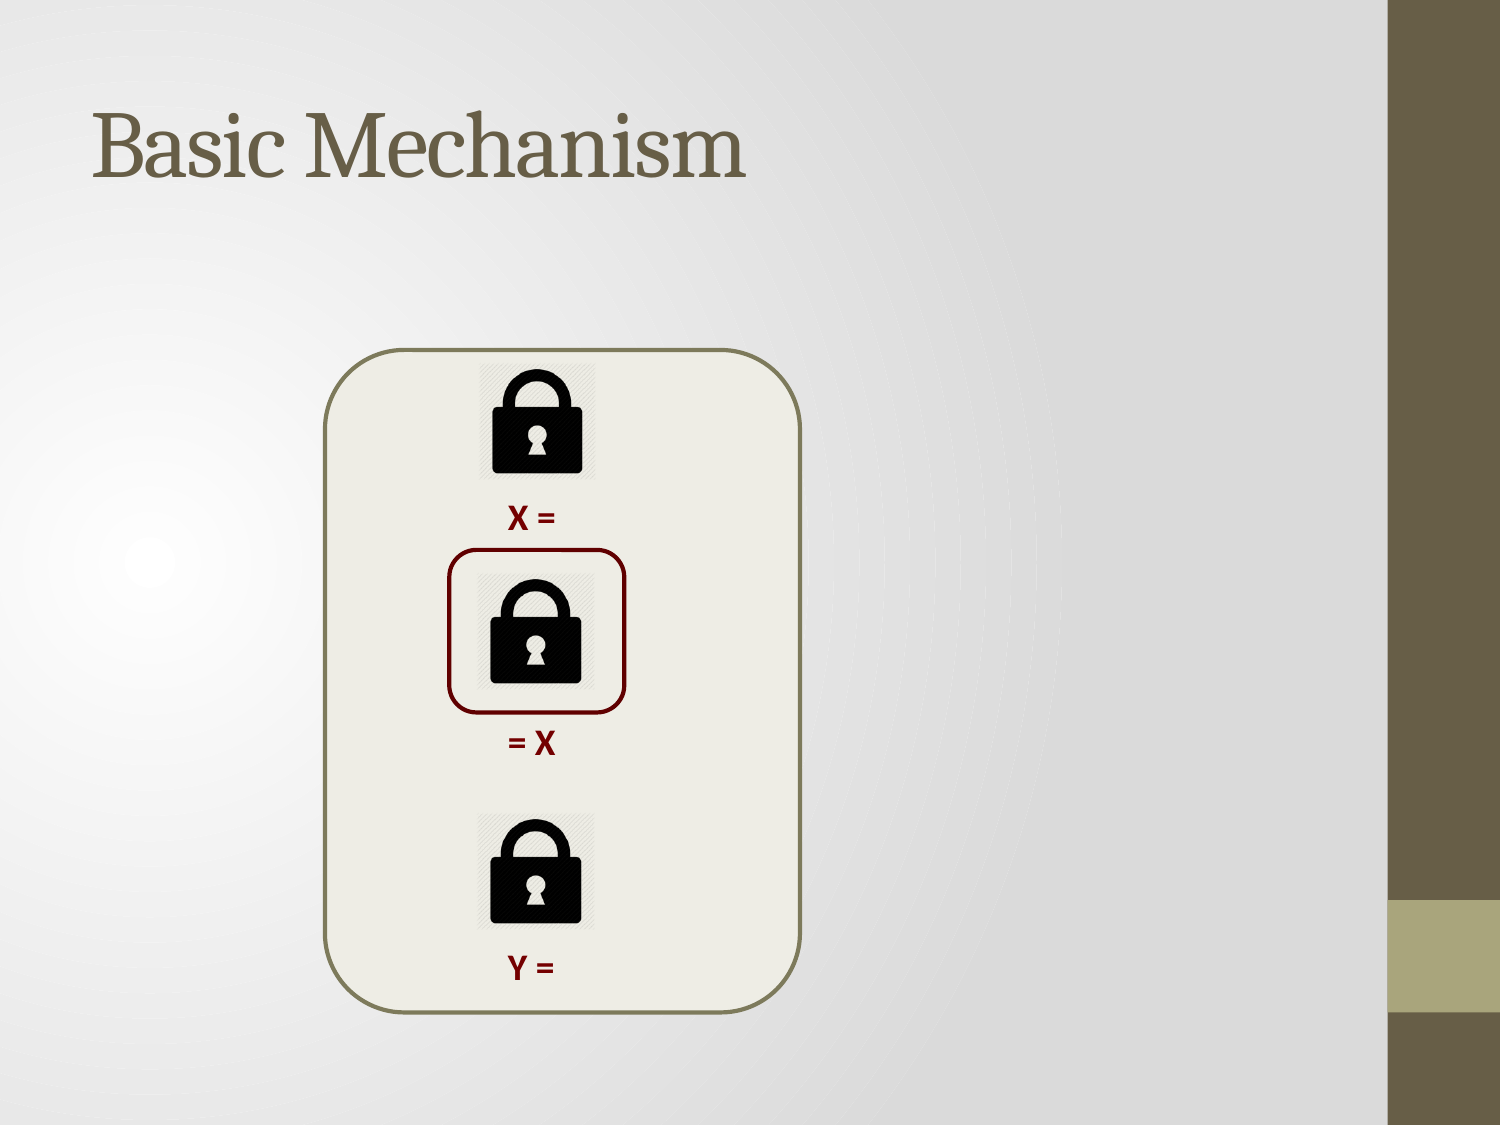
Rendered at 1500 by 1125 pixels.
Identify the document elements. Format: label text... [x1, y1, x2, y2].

title Basic Mechanism [507, 45, 1325, 233]
text_box [25, 0, 507, 333]
text_box X = = X Y = [493, 440, 713, 996]
picture [476, 572, 595, 691]
picture [476, 811, 595, 931]
text_box [322, 347, 803, 1015]
picture [477, 361, 596, 481]
text_box [447, 547, 627, 715]
